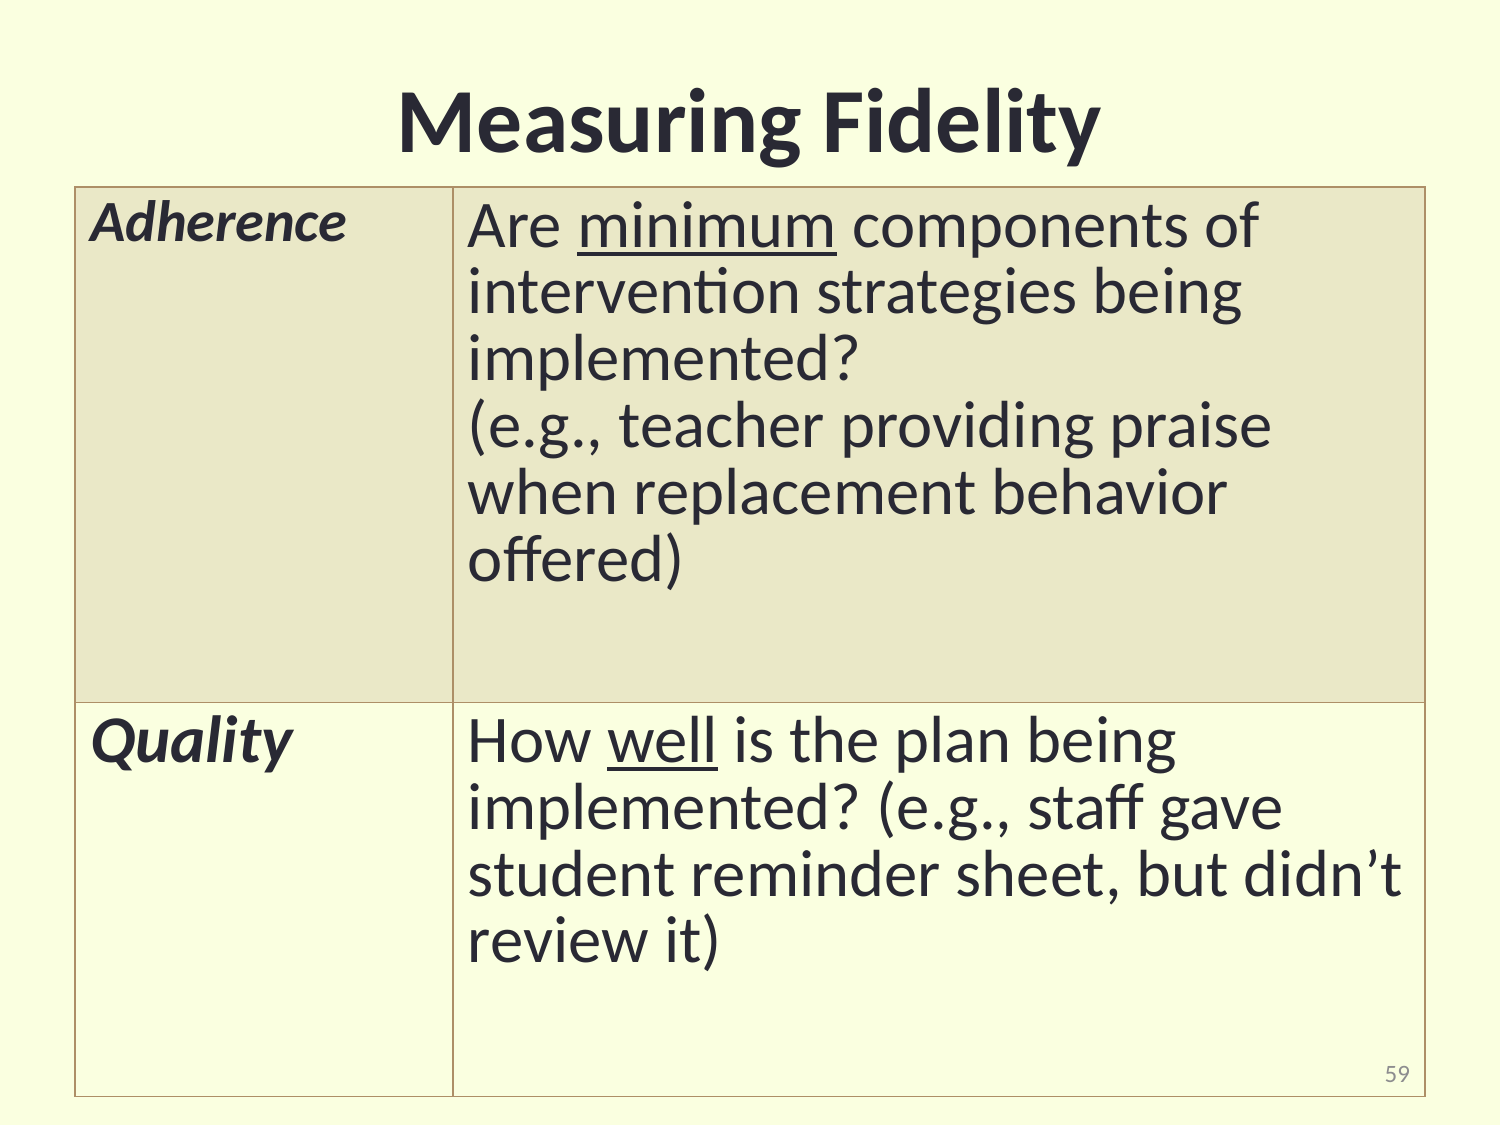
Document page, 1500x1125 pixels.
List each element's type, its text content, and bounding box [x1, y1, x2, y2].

table_header Adherence [76, 188, 452, 702]
table_cell Quality [76, 703, 452, 1096]
slide_number 59 [1074, 1042, 1425, 1103]
table_header Are minimum components of intervention strategies being implemented? (e.g., teacher providing praise when replacement behavior offered) [454, 188, 1424, 702]
title Measuring Fidelity [75, 45, 1425, 186]
table_cell How well is the plan being implemented? (e.g., staff gave student reminder sheet, but didn’t review it) [454, 703, 1424, 1096]
